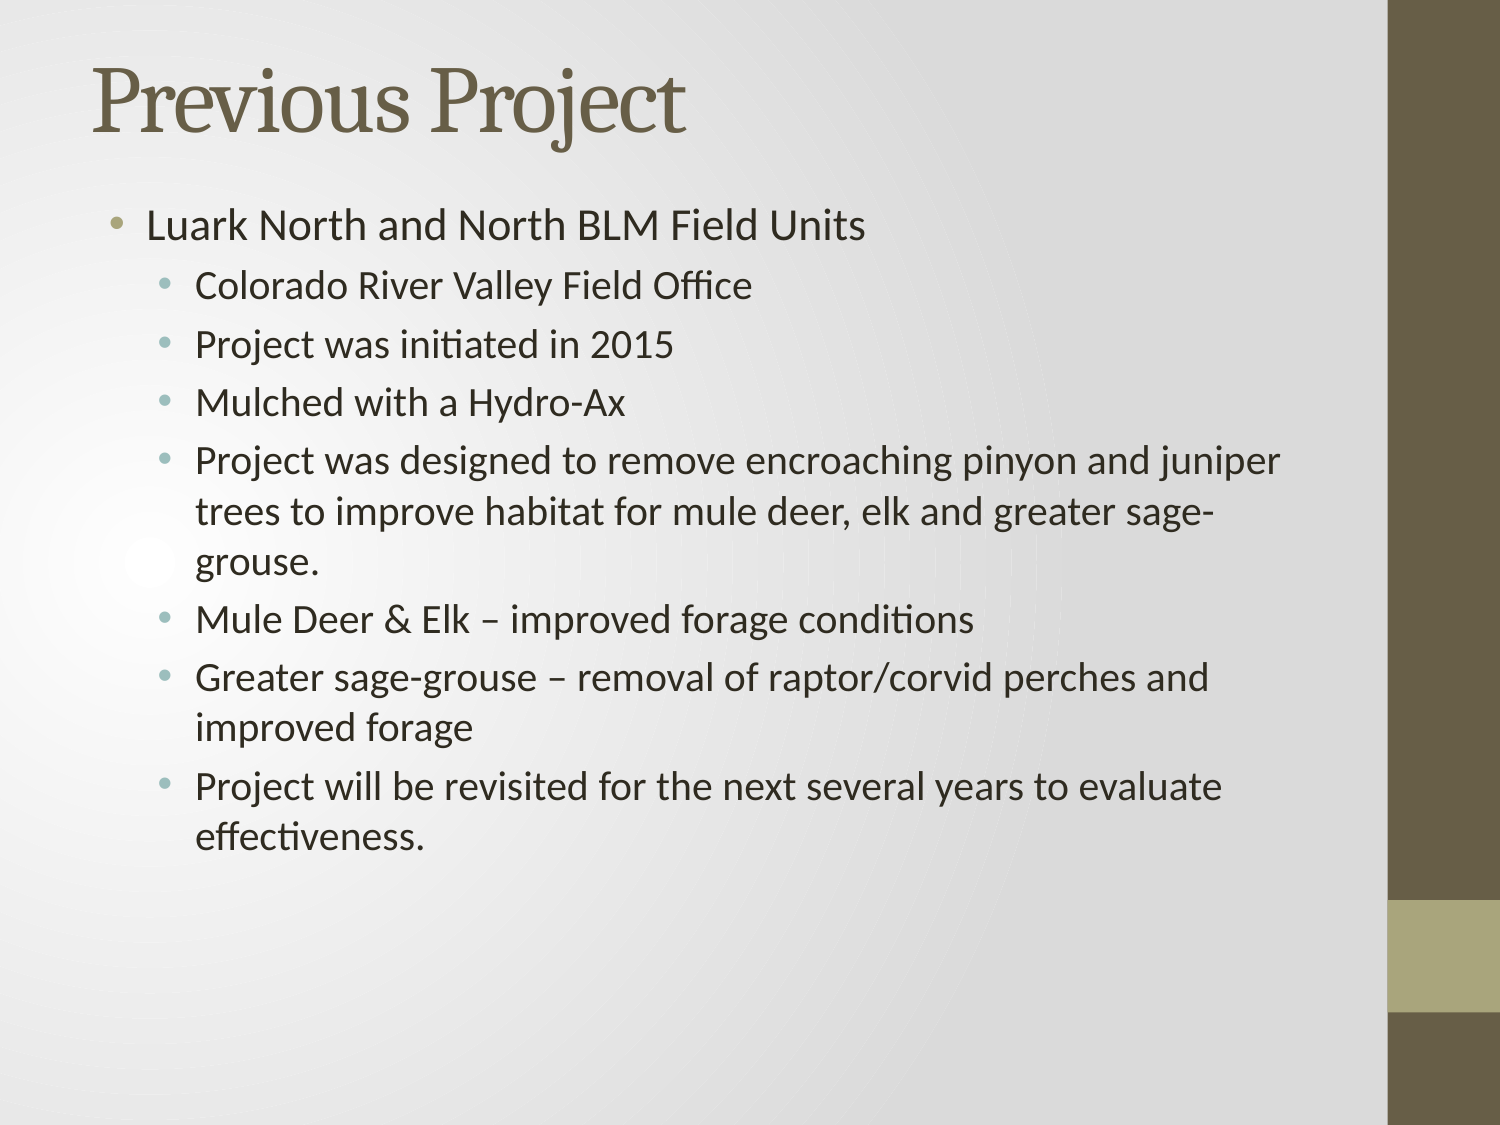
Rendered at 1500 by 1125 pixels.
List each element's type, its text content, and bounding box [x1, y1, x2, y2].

list Luark North and North BLM Field Units Colorado River Valley Field Office Project was initiated in 2015 Mulched with a Hydro-Ax Project was designed to remove encroaching pinyon and juniper trees to improve habitat for mule deer, elk and greater sage-grouse. Mule Deer & Elk – improved forage conditions Greater sage-grouse – removal of raptor/corvid perches and improved forage Project will be revisited for the next several years to evaluate effectiveness. [75, 187, 1325, 975]
title Previous Project [75, 0, 1325, 187]
